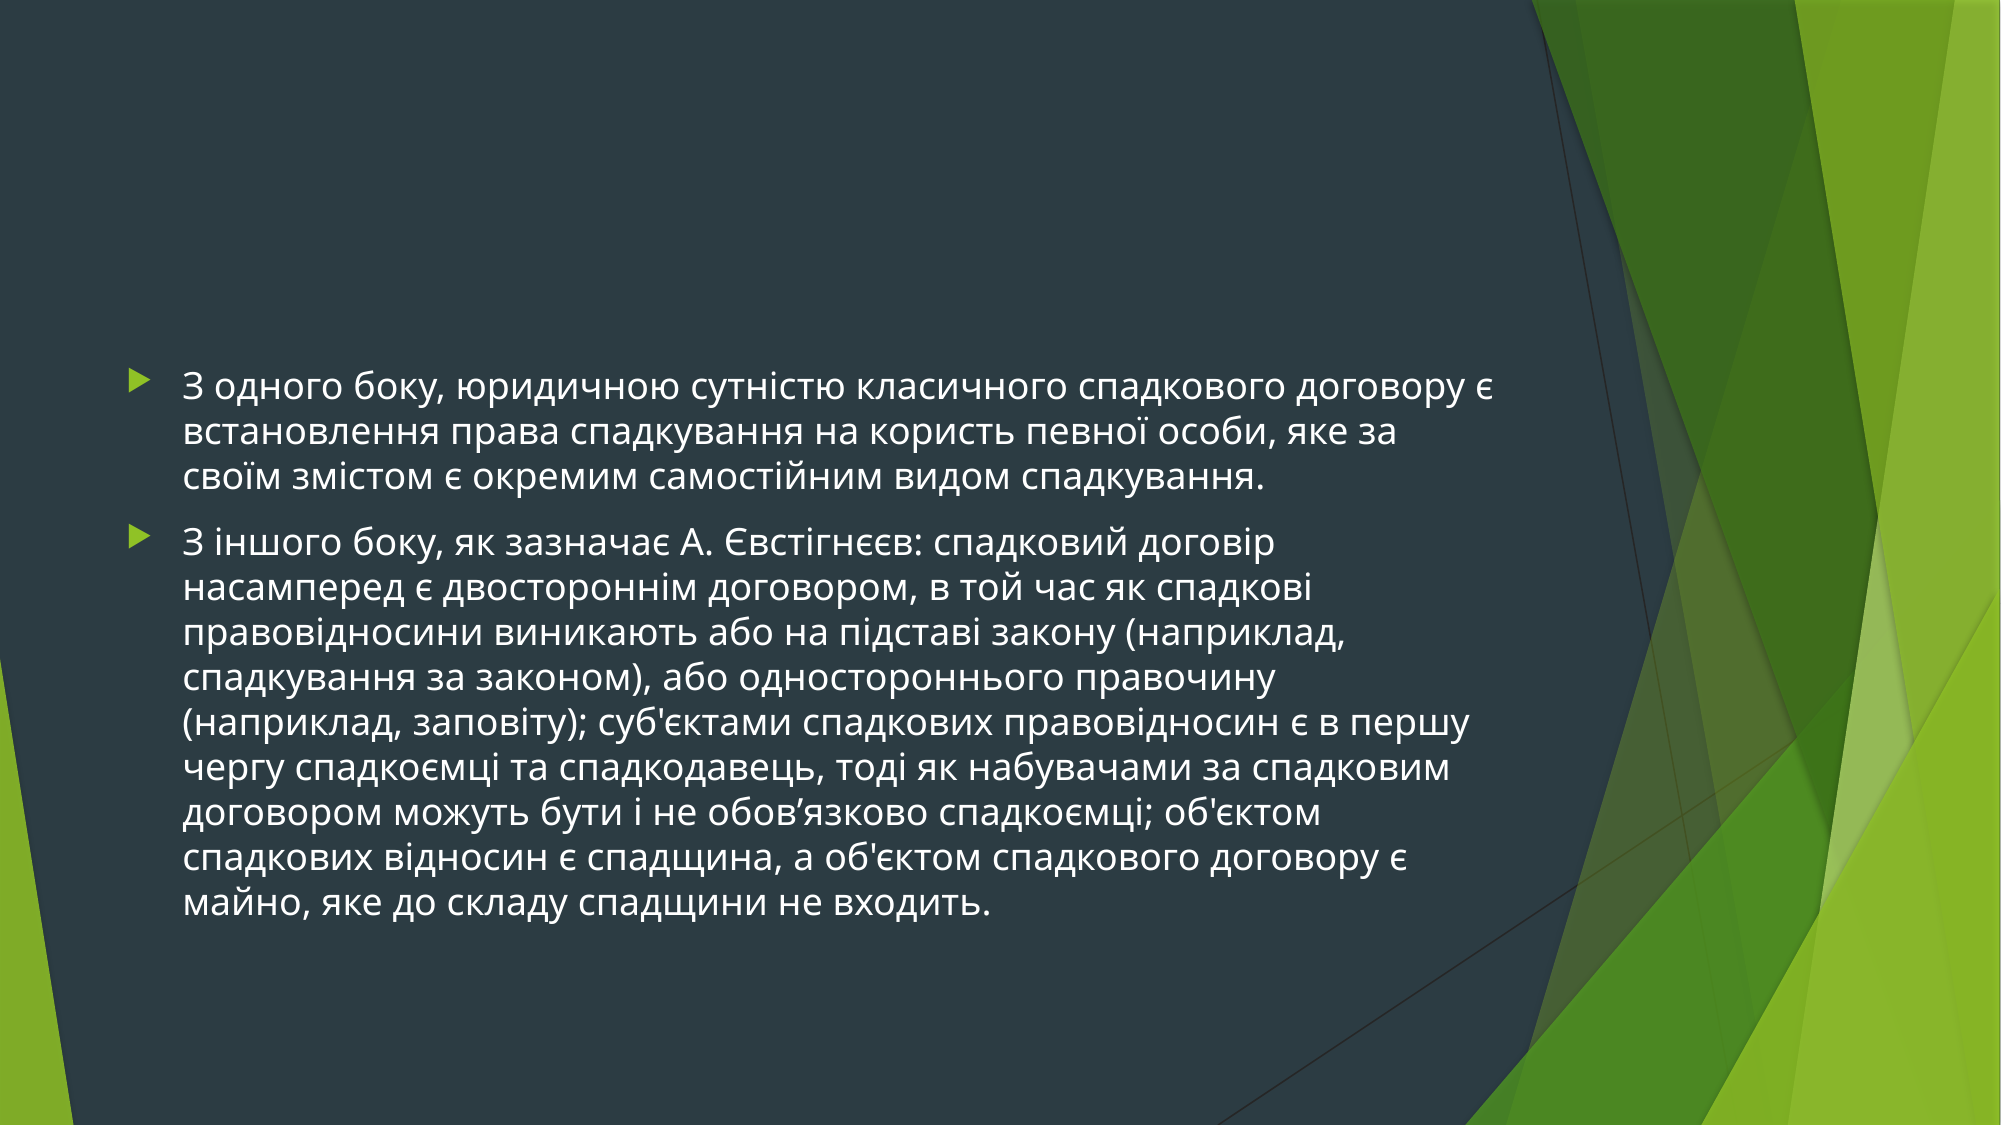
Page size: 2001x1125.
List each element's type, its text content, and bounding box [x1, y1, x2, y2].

list З одного боку, юридичною сутністю класичного спадкового договору є встановлення права спадкування на користь певної особи, яке за своїм змістом є окремим самостійним видом спадкування. З іншого боку, як зазначає А. Євстігнєєв: спадковий договір насамперед є двостороннім договором, в той час як спадкові правовідносини виникають або на підставі закону (наприклад, спадкування за законом), або одностороннього правочину (наприклад, заповіту); суб'єктами спадкових правовідносин є в першу чергу спадкоємці та спадкодавець, тоді як набувачами за спадковим договором можуть бути і не обов’язково спадкоємці; об'єктом спадкових відносин є спадщина, а об'єктом спадкового договору є майно, яке до складу спадщини не входить. [111, 354, 1522, 992]
